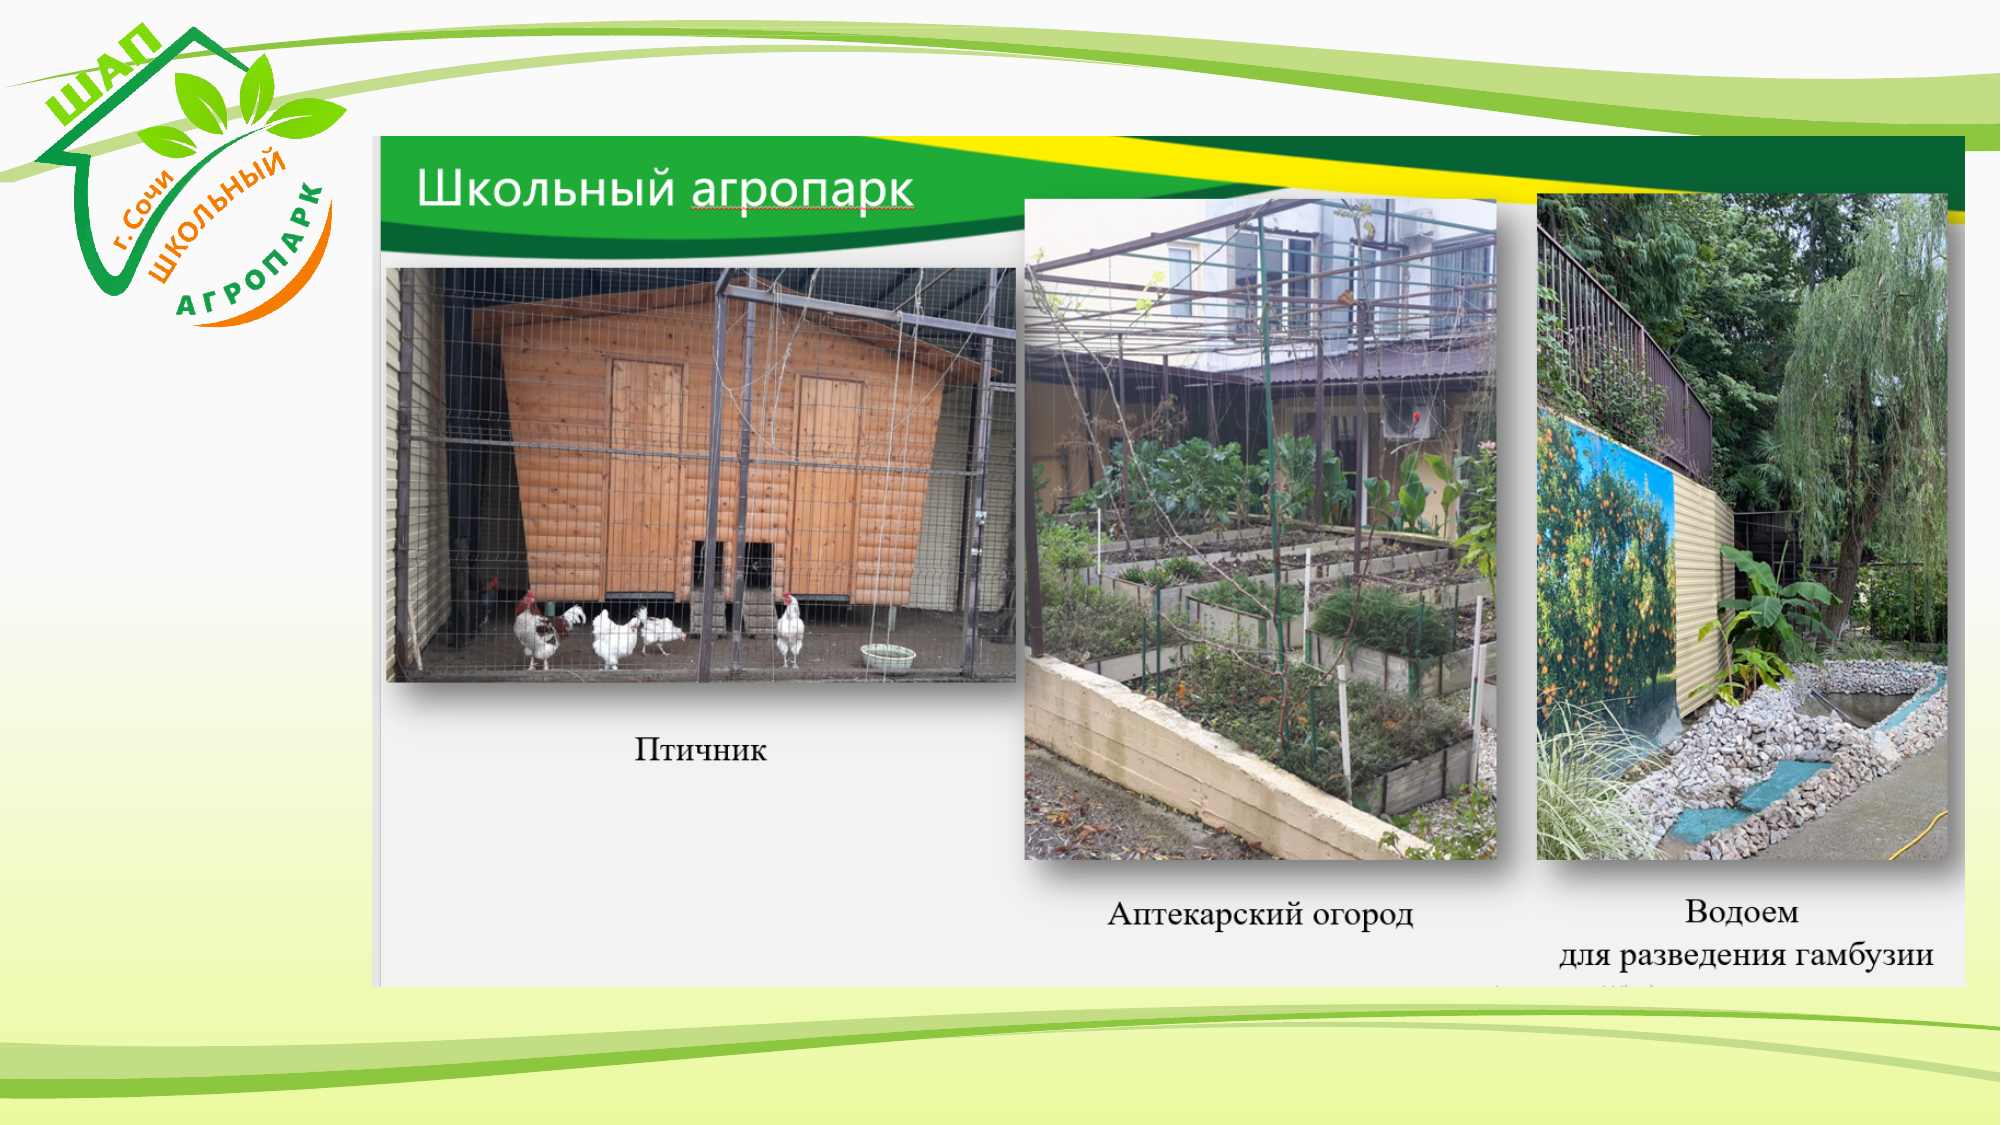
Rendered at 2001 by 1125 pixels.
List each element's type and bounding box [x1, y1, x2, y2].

text_box [0, 1003, 2000, 1122]
text_box [398, 19, 2000, 183]
picture [0, 0, 1965, 987]
